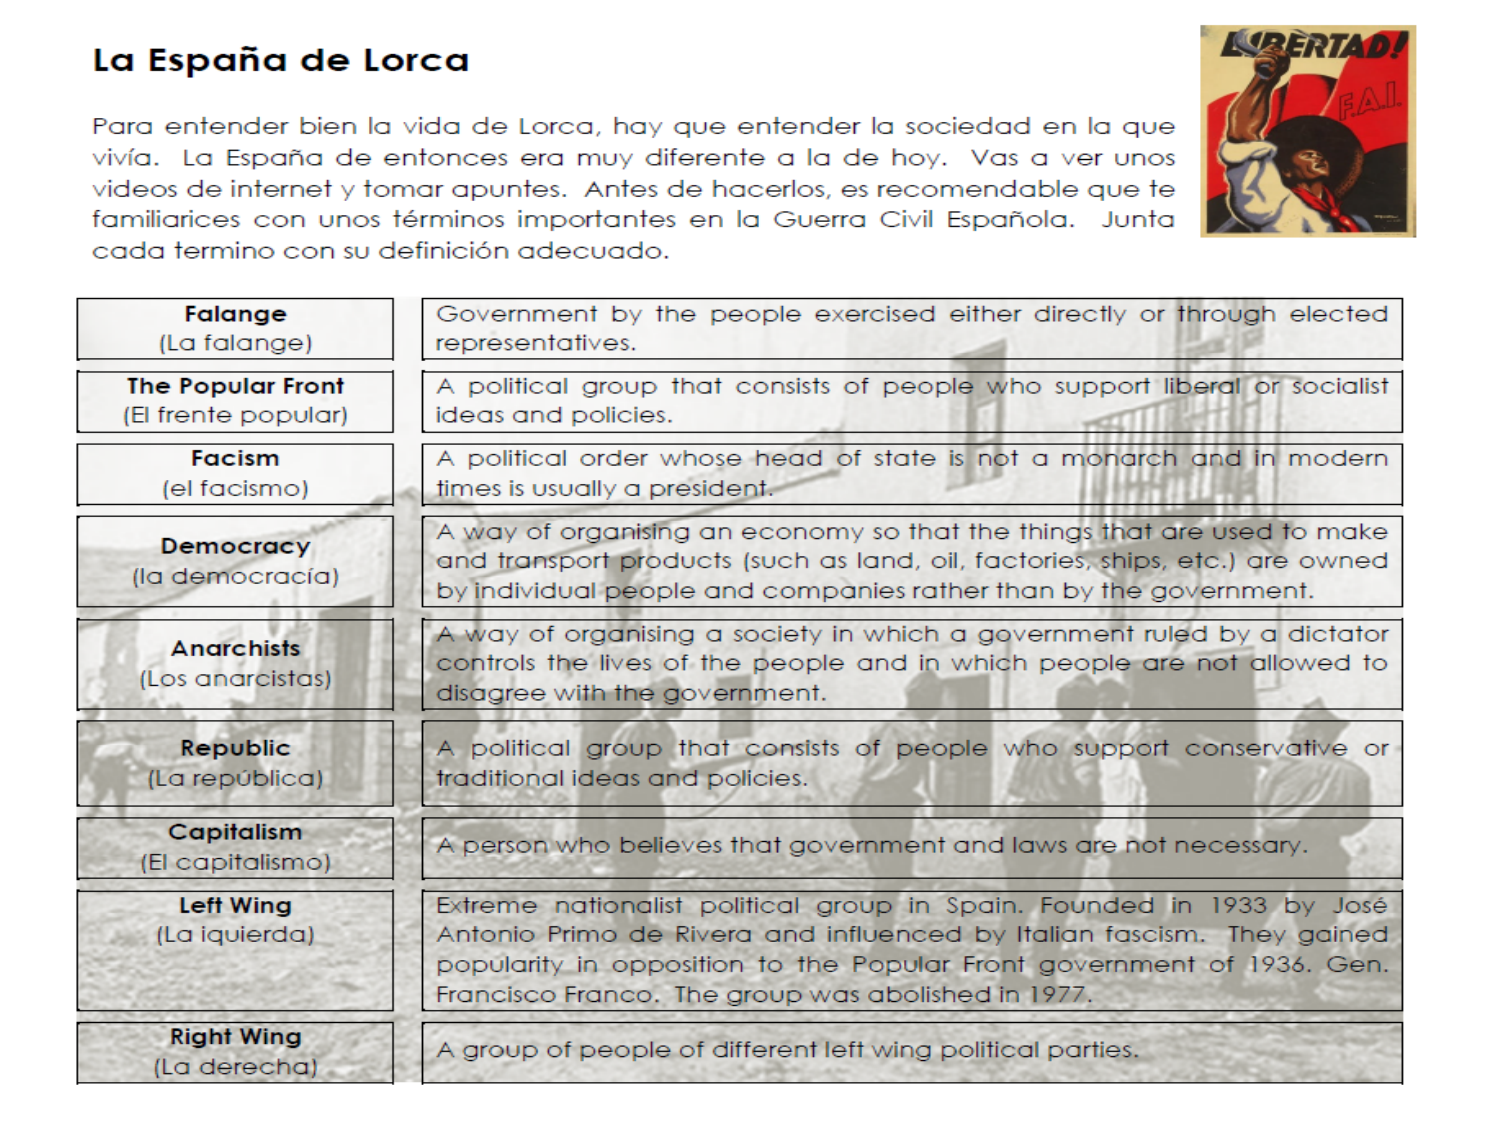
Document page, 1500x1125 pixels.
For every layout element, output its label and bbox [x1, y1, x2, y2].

list [66, 18, 1426, 1109]
